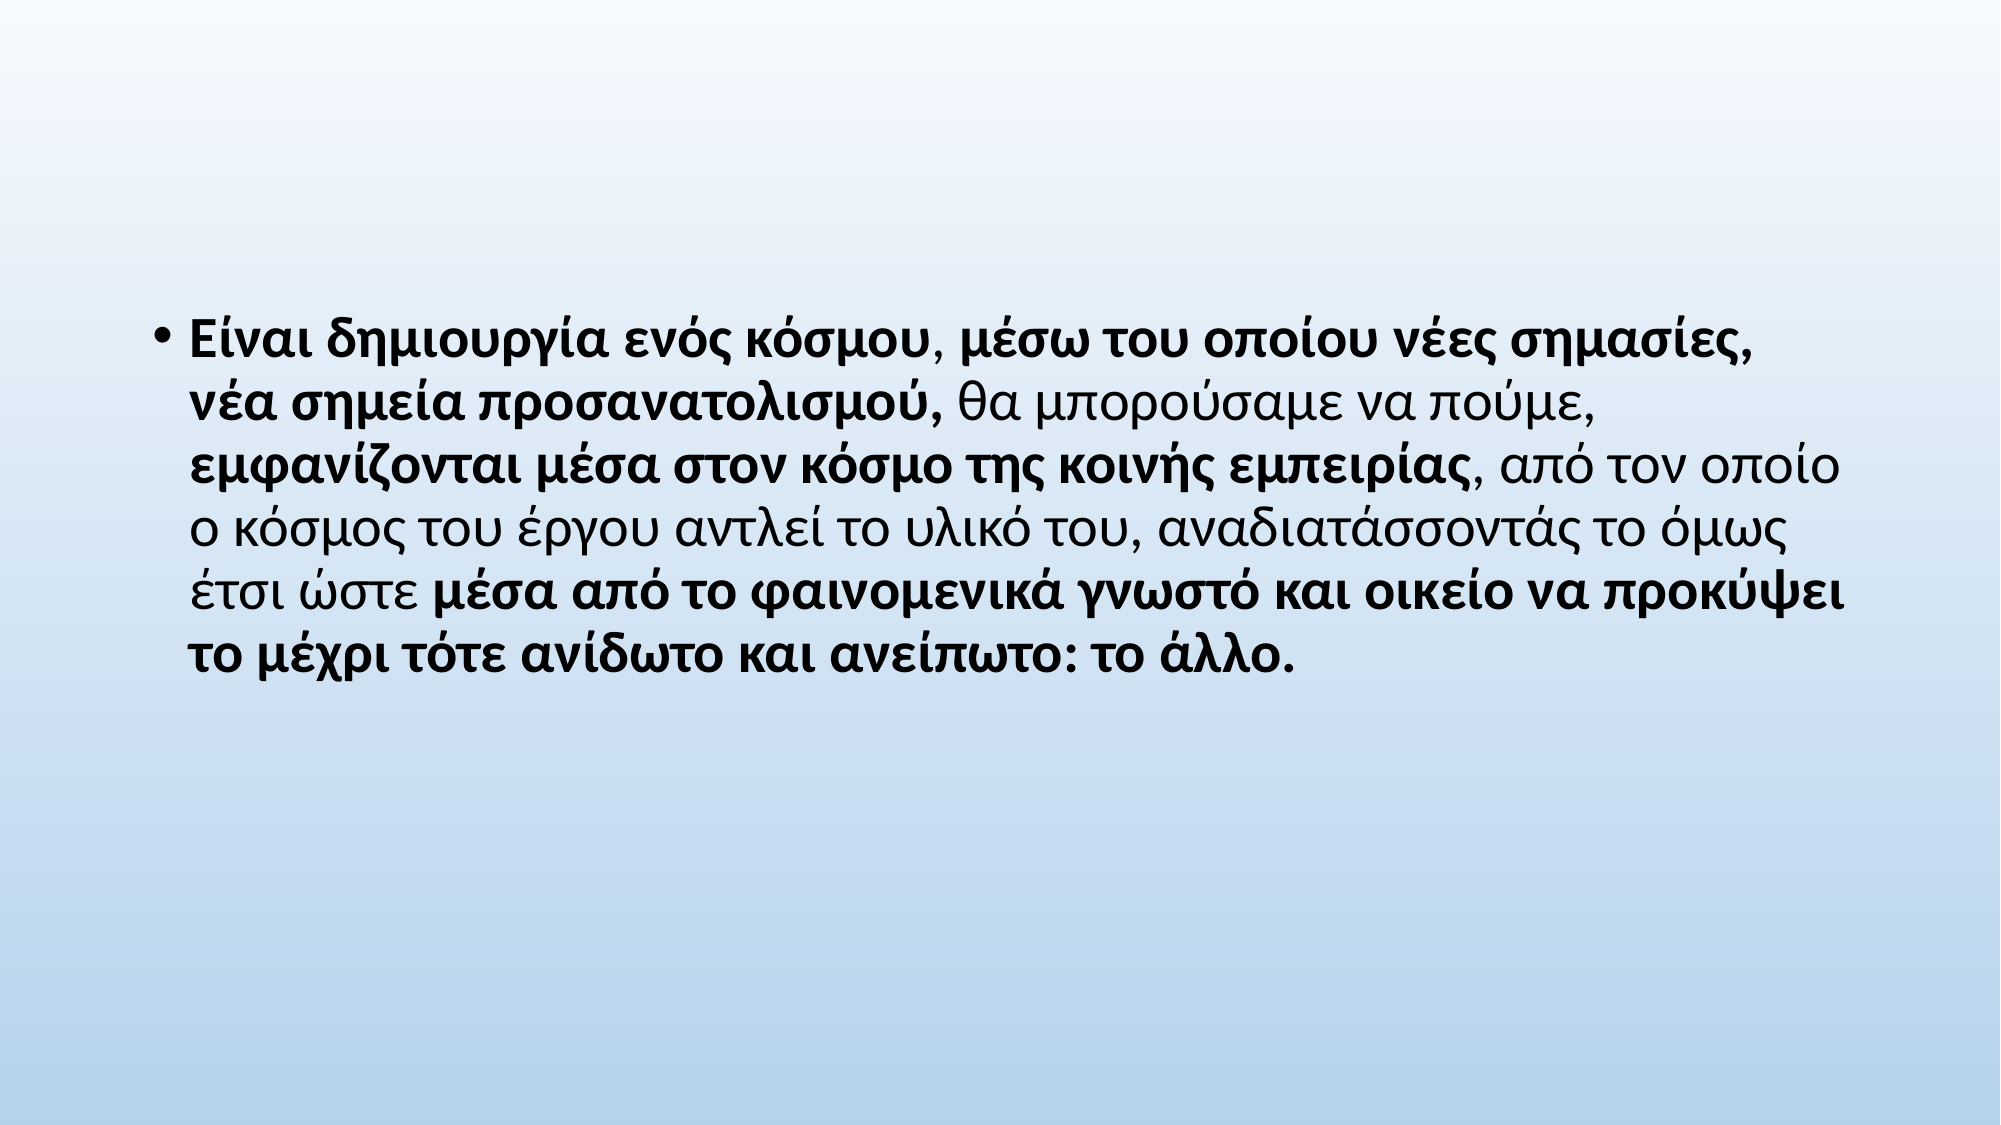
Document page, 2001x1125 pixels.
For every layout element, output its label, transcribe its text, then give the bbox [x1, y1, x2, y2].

list Είναι δημιουργία ενός κόσμου, μέσω του οποίου νέες σημασίες, νέα σημεία προσανατολισμού, θα μπορούσαμε να πούμε, εμφανίζονται μέσα στον κόσμο της κοινής εμπειρίας, από τον οποίο ο κόσμος του έργου αντλεί το υλικό του, αναδιατάσσοντάς το όμως έτσι ώστε μέσα από το φαινομενικά γνωστό και οικείο να προκύψει το μέχρι τότε ανίδωτο και ανείπωτο: το άλλο. [137, 299, 1863, 1014]
